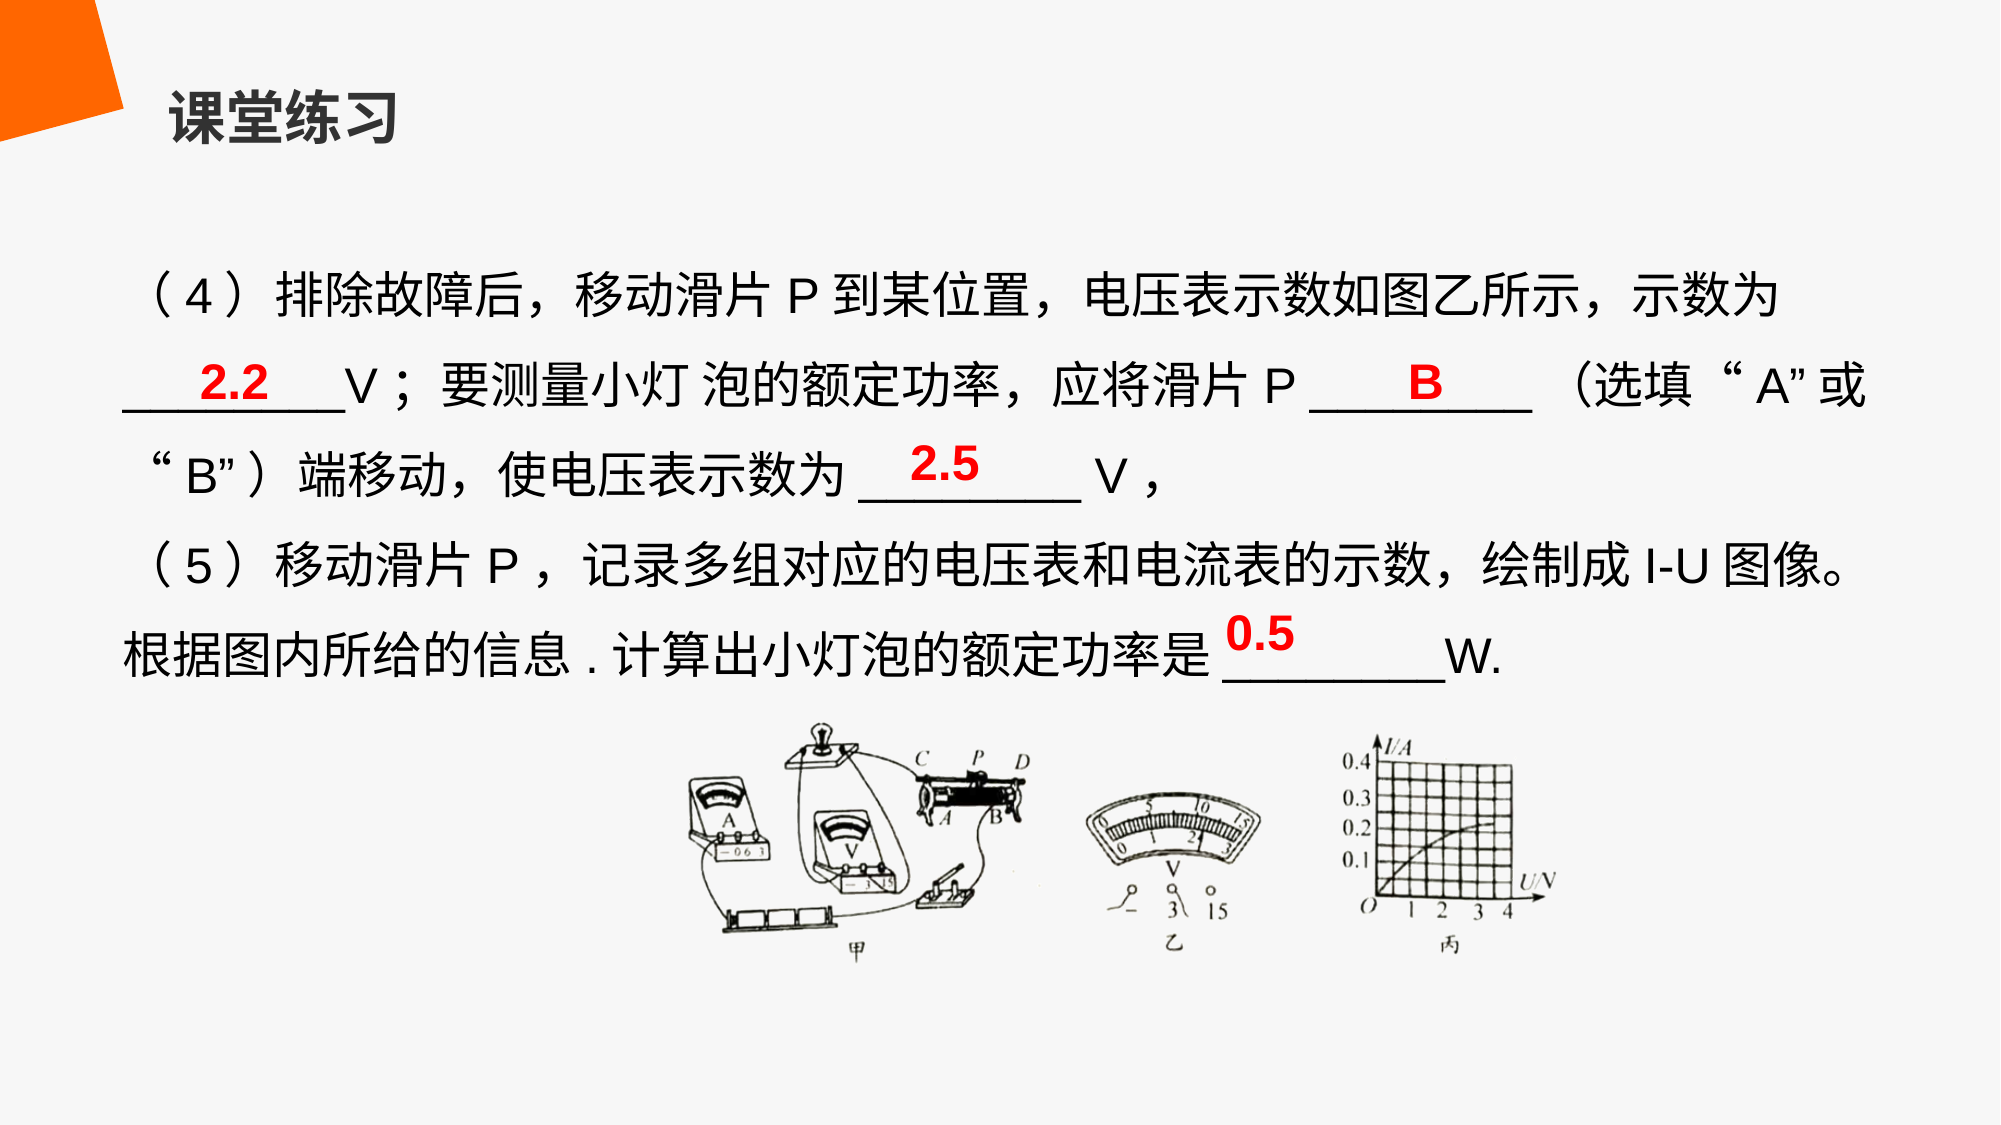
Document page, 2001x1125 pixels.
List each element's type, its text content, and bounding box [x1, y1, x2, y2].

picture [670, 703, 1565, 967]
text_box （4）排除故障后，移动滑片P到某位置，电压表示数如图乙所示，示数为________V；要测量小灯 泡的额定功率，应将滑片P ________（选填“A”或“B”）端移动，使电压表示数为________ V， （5）移动滑片P，记录多组对应的电压表和电流表的示数，绘制成I-U图像。根据图内所给的信息.计算出小灯泡的额定功率是________W. [108, 226, 1896, 691]
text_box 0.5 [1210, 593, 1310, 668]
text_box B [1393, 342, 1473, 417]
text_box 2.5 [895, 423, 1009, 498]
text_box 课堂练习 [153, 73, 416, 159]
text_box 2.2 [185, 342, 285, 417]
